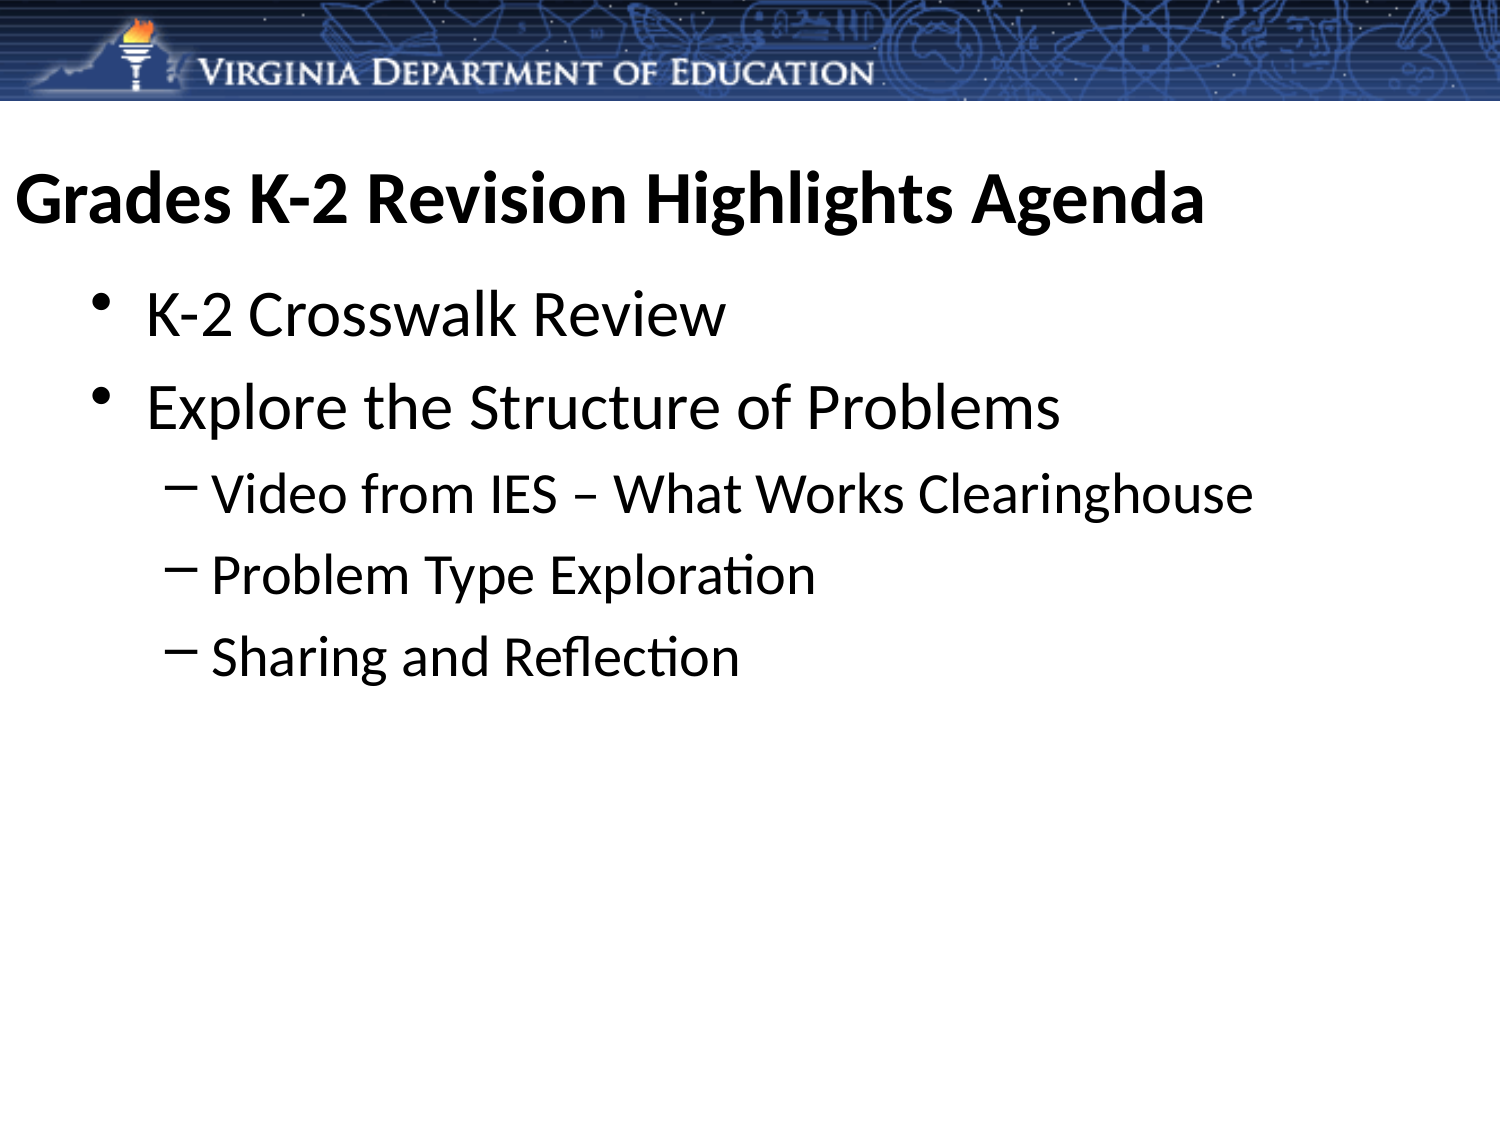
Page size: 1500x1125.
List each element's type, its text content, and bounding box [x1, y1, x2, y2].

list K-2 Crosswalk Review Explore the Structure of Problems Video from IES – What Works Clearinghouse Problem Type Exploration Sharing and Reflection [74, 262, 1426, 1006]
picture [0, 0, 1500, 101]
title Grades K-2 Revision Highlights Agenda [0, 99, 1351, 288]
